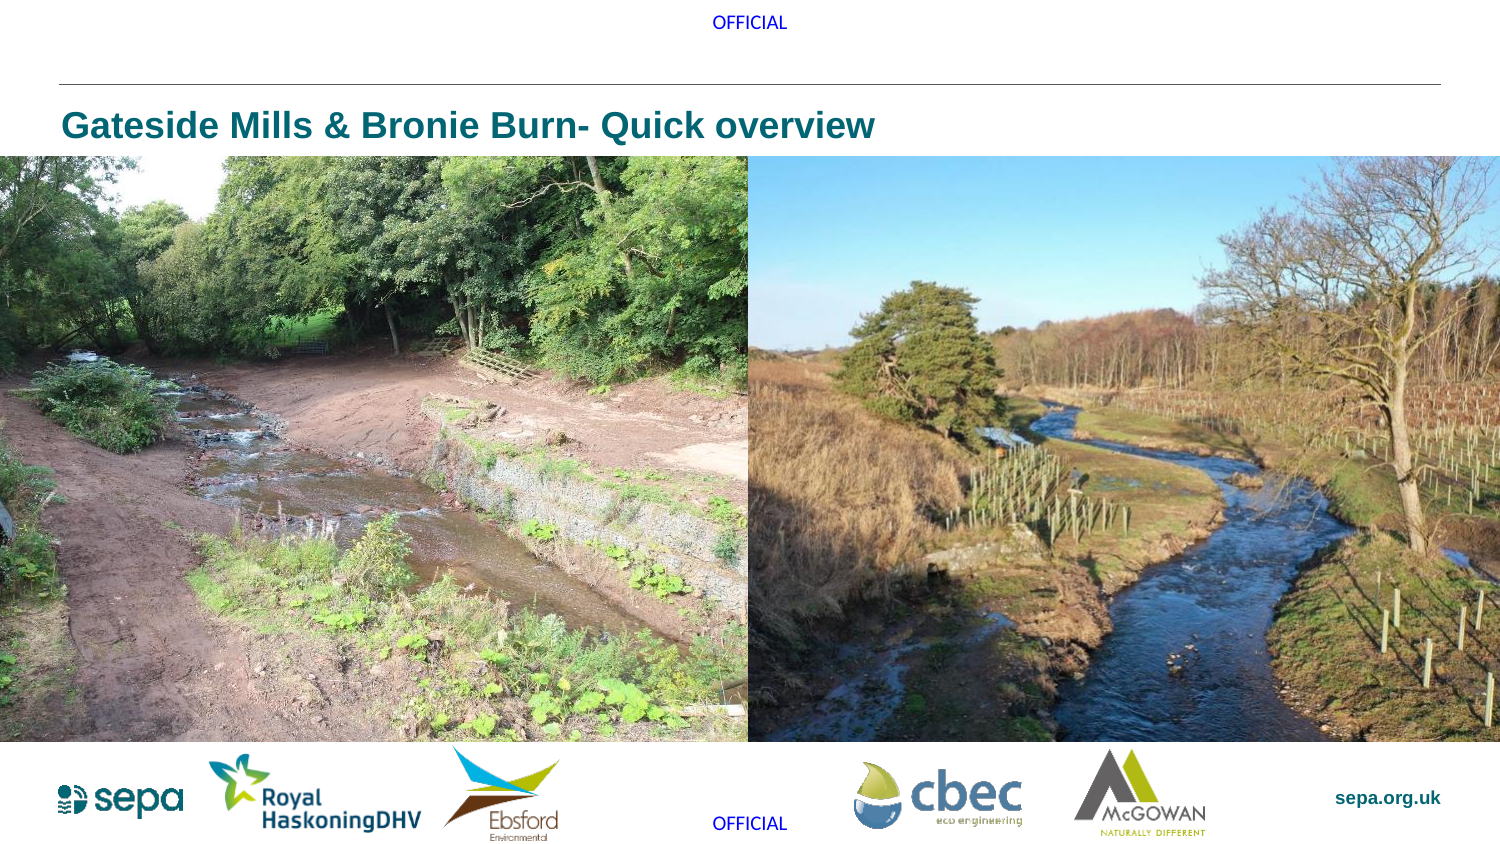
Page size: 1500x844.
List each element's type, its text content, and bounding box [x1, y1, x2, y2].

picture [0, 156, 1500, 844]
text_box Gateside Mills & Bronie Burn- Quick overview [46, 98, 997, 154]
picture [58, 785, 183, 819]
picture [443, 744, 561, 841]
picture [1074, 749, 1205, 836]
